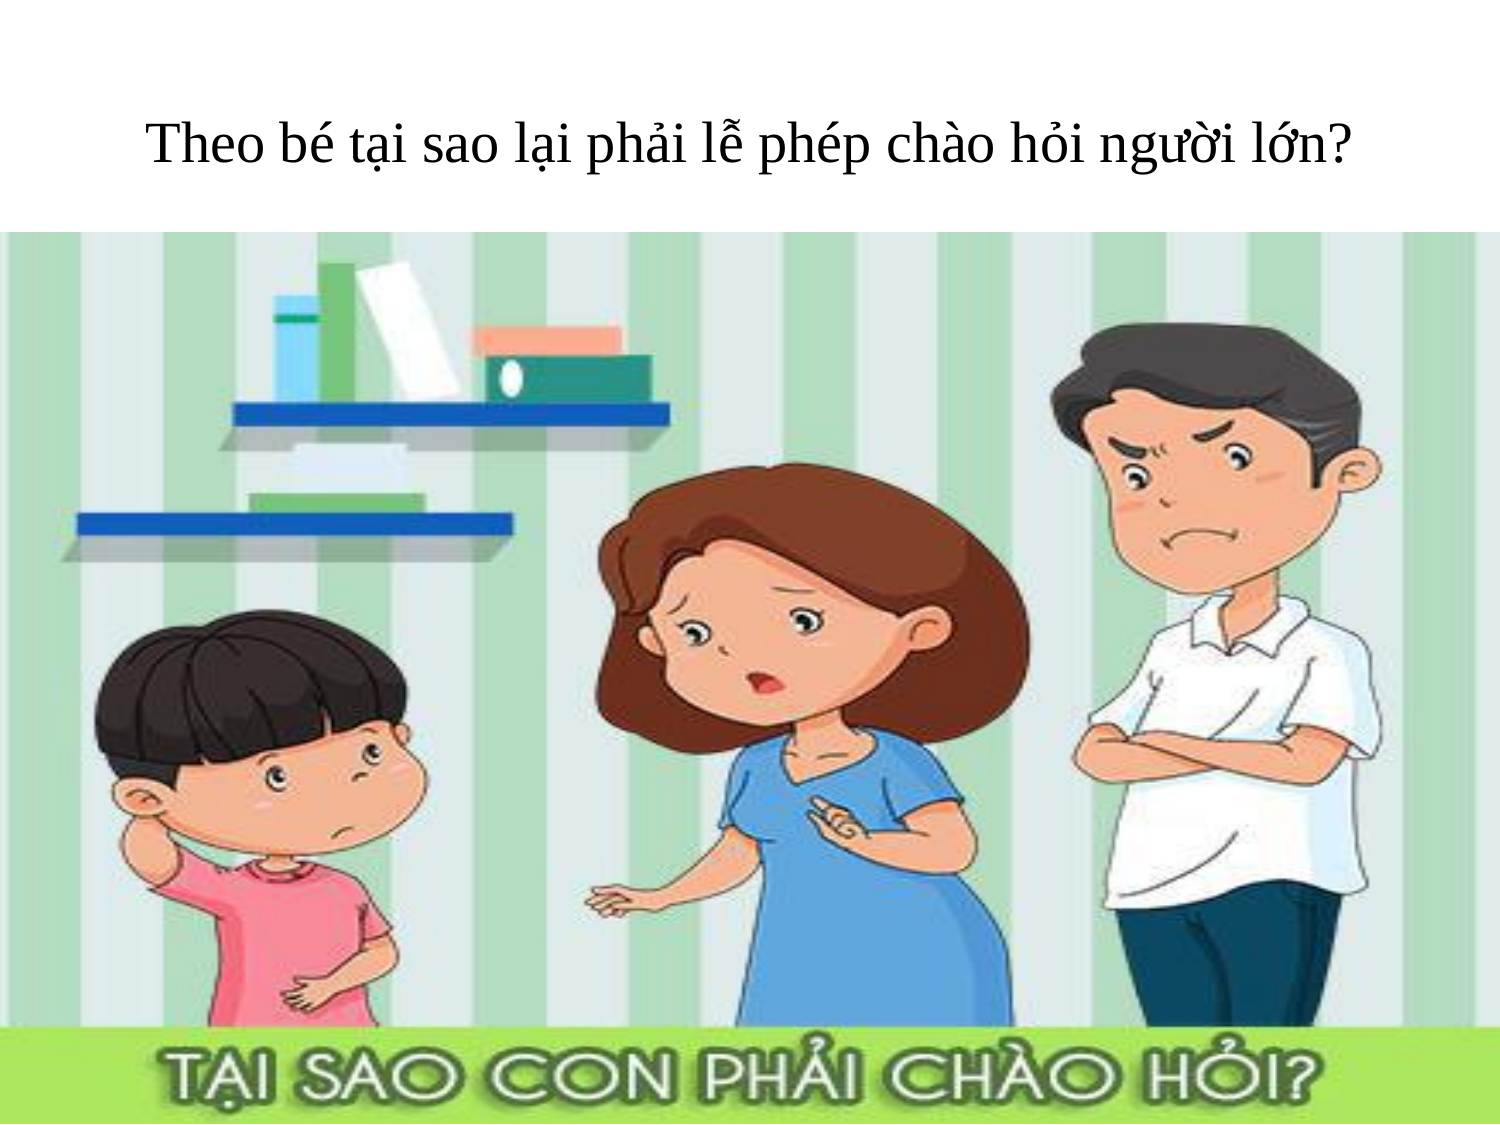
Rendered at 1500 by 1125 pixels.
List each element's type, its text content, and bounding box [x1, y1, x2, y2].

title Theo bé tại sao lại phải lễ phép chào hỏi người lớn? [75, 45, 1425, 231]
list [0, 232, 1500, 1125]
